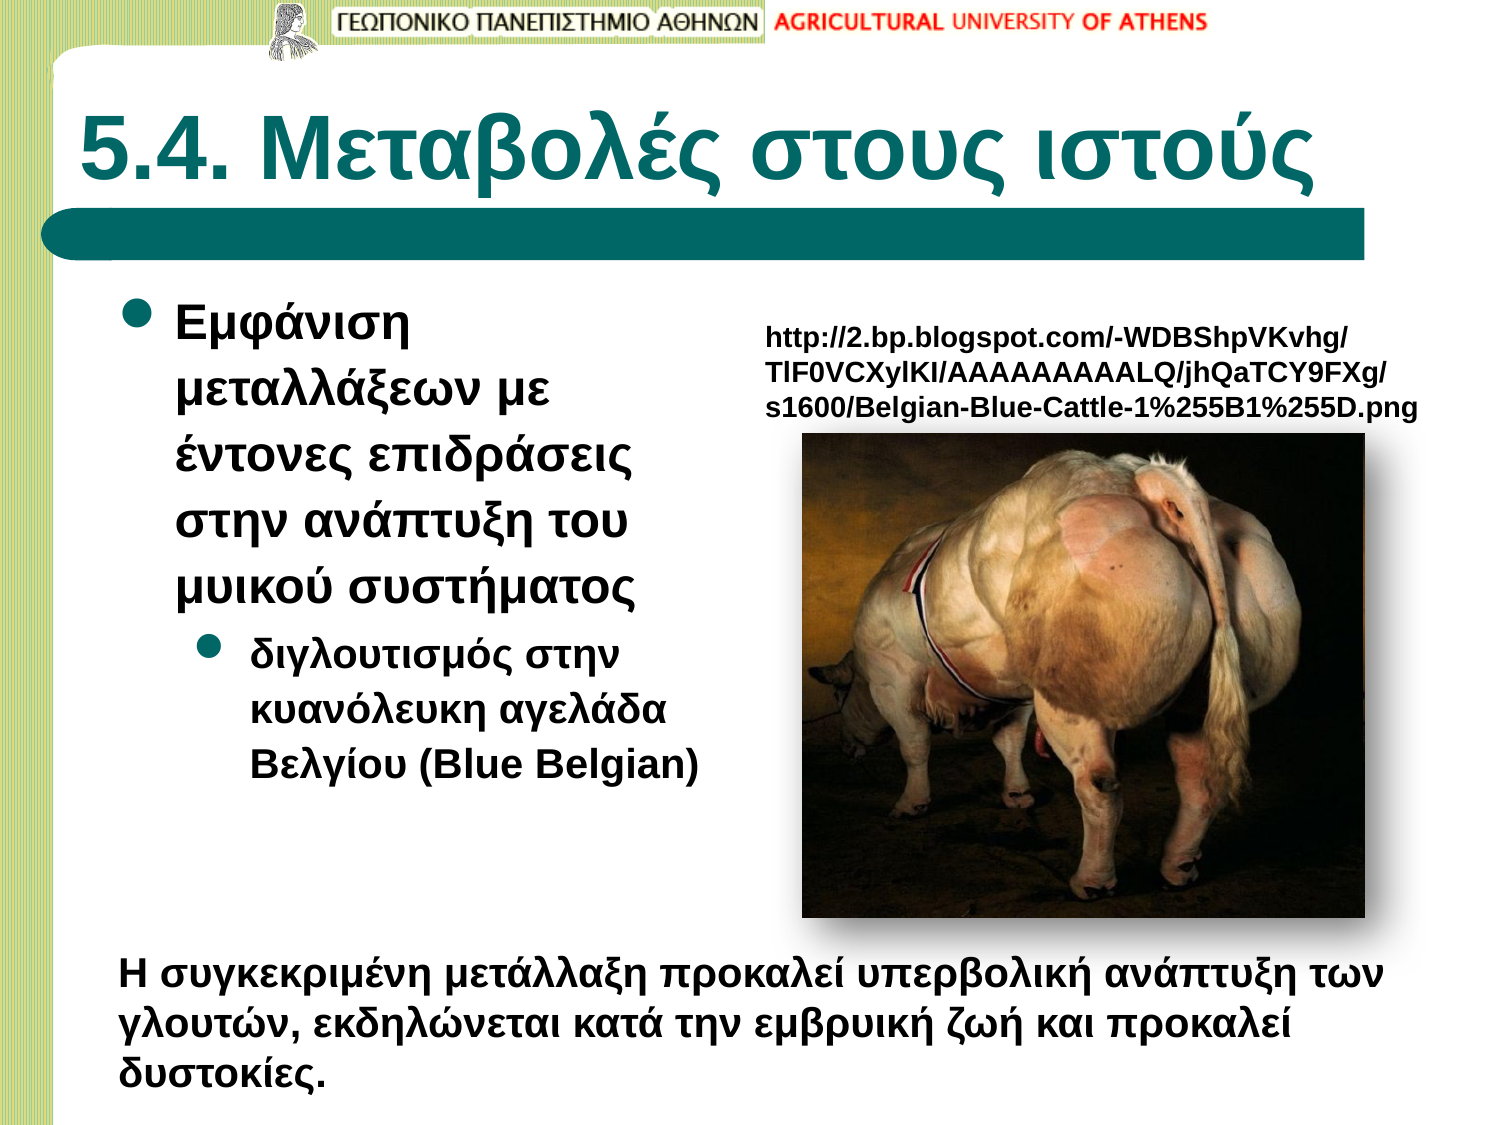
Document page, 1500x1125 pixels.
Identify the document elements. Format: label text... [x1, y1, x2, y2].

list http://2.bp.blogspot.com/-WDBShpVKvhg/TlF0VCXylKI/AAAAAAAAALQ/jhQaTCY9FXg/s1600/Belgian-Blue-Cattle-1%255B1%255D.png [749, 275, 1466, 432]
text_box Η συγκεκριμένη μετάλλαξη προκαλεί υπερβολική ανάπτυξη των γλουτών, εκδηλώνεται κατά την εμβρυική ζωή και προκαλεί δυστοκίες. [103, 938, 1437, 1104]
list Εμφάνιση μεταλλάξεων με έντονες επιδράσεις στην ανάπτυξη του μυικού συστήματος διγλουτισμός στην κυανόλευκη αγελάδα Βελγίου (Βlue Belgian) [103, 275, 739, 822]
picture [269, 0, 1228, 48]
title 5.4. Μεταβολές στους ιστούς [64, 48, 1366, 207]
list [802, 433, 1365, 918]
